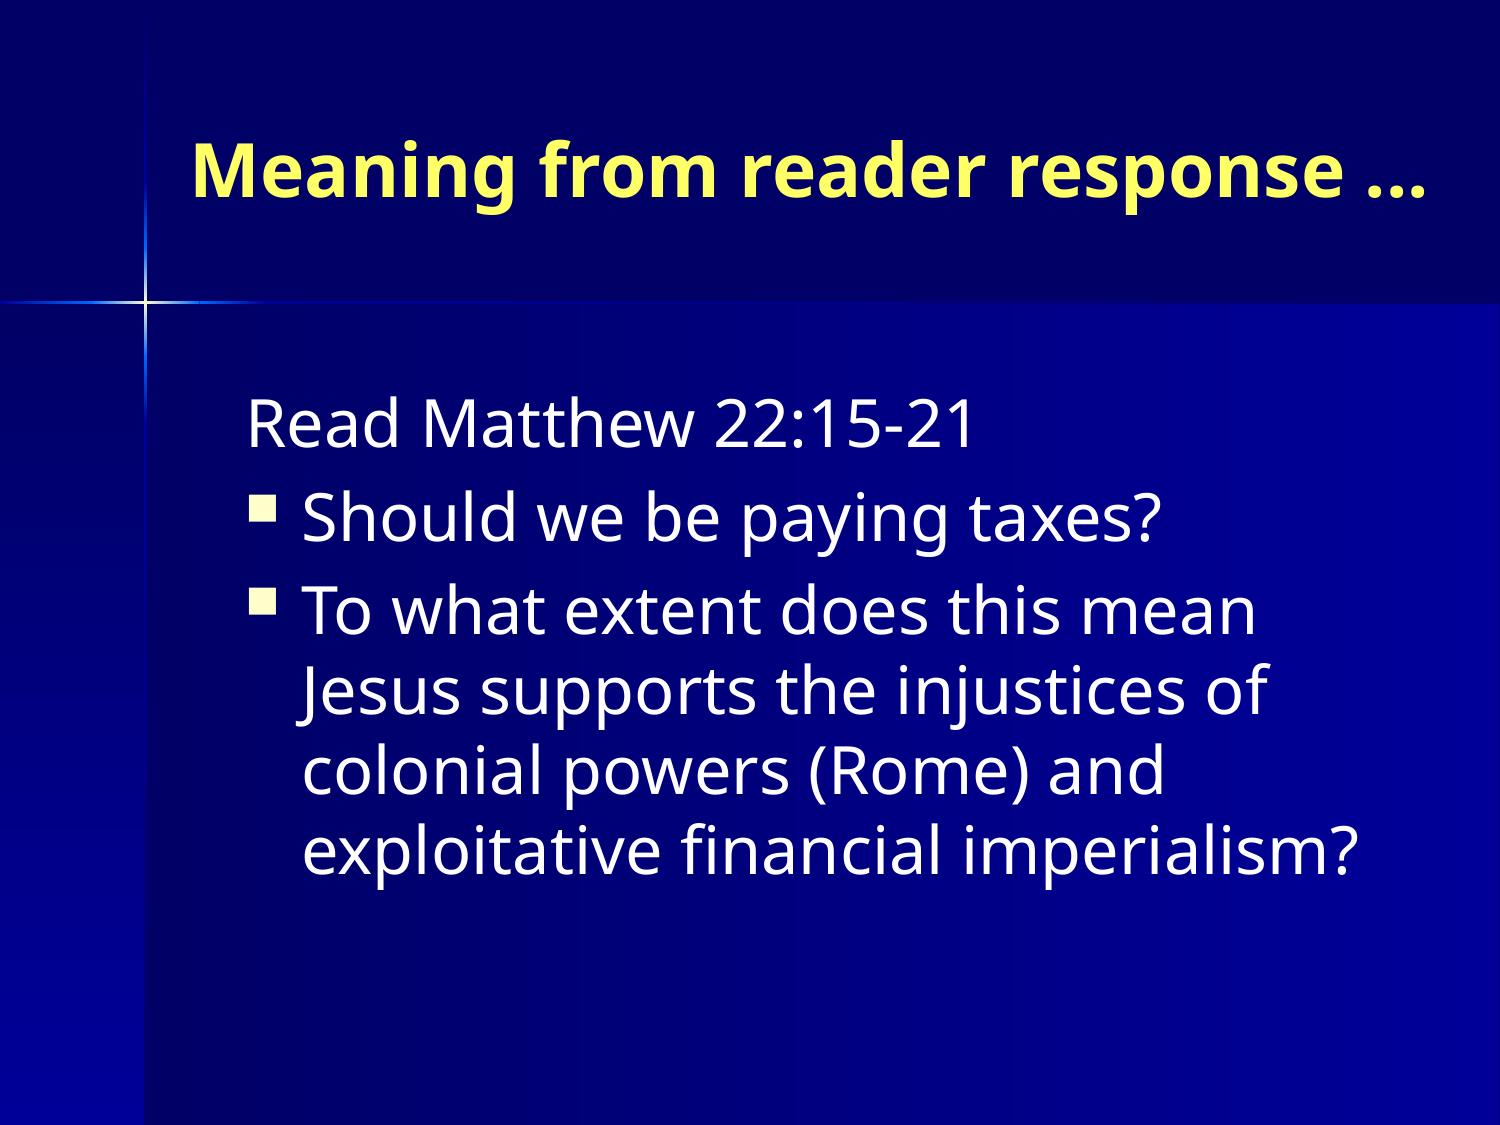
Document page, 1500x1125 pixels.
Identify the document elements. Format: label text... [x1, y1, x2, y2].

list Read Matthew 22:15-21 Should we be paying taxes? To what extent does this mean Jesus supports the injustices of colonial powers (Rome) and exploitative financial imperialism? [229, 373, 1413, 1001]
title Meaning from reader response ... [174, 49, 1500, 286]
